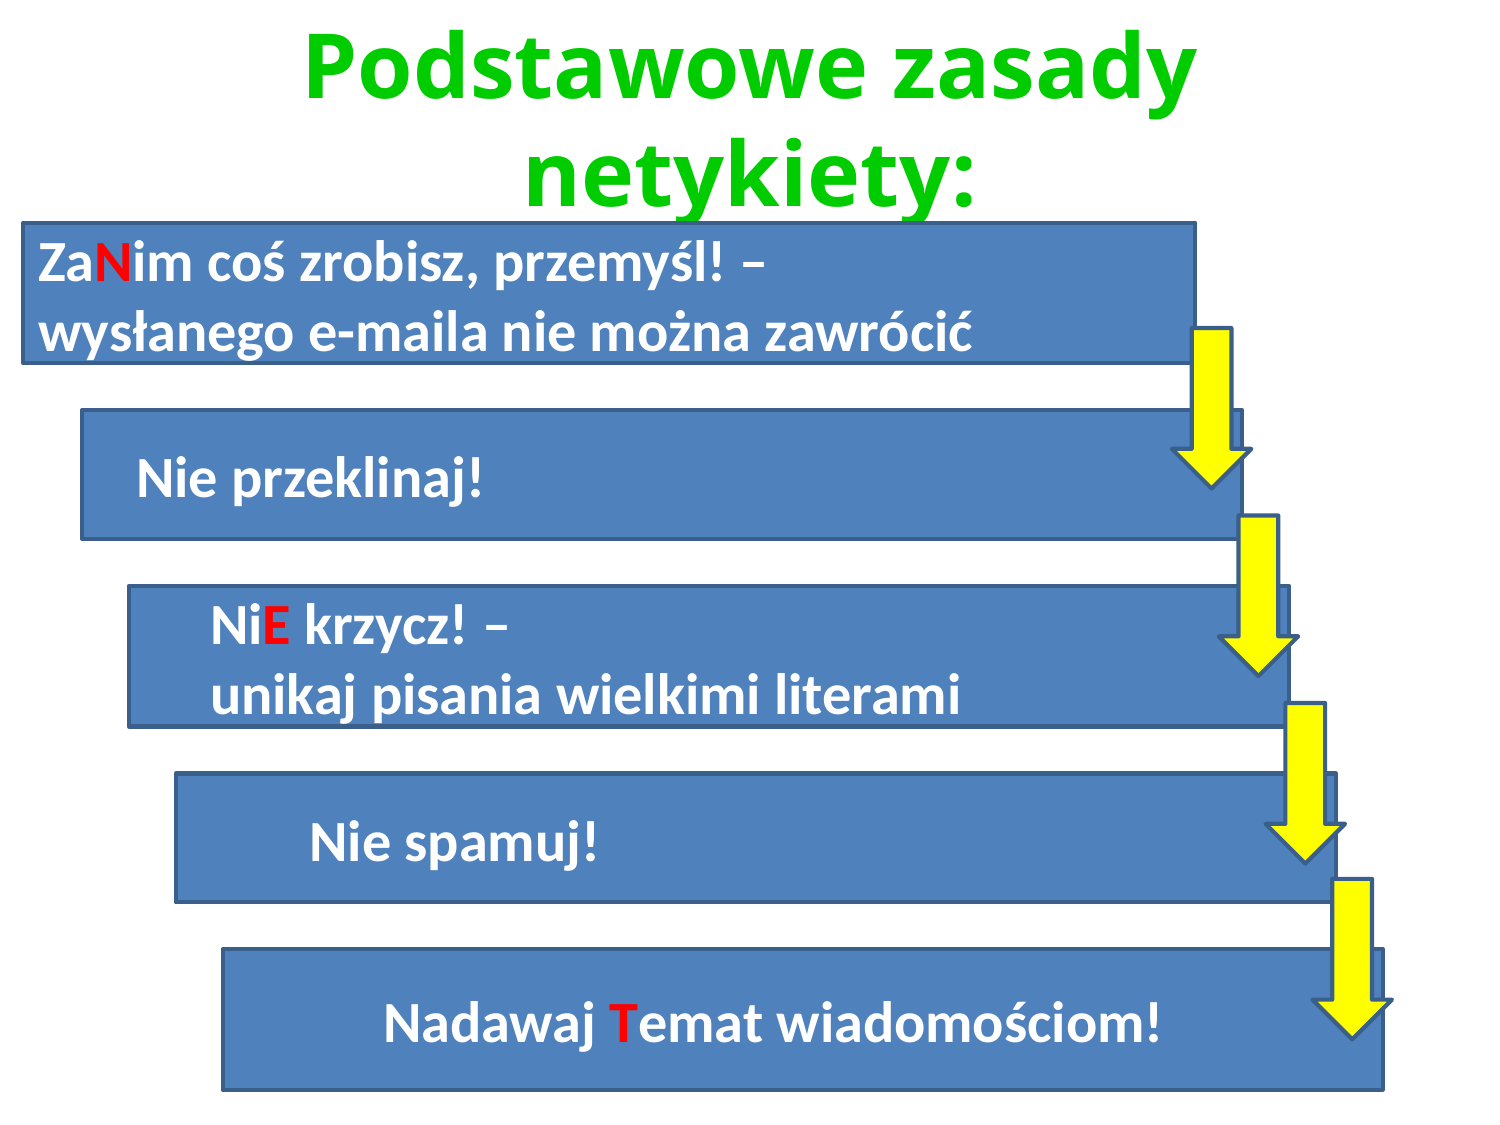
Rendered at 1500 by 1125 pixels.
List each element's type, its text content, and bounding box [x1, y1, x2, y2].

text_box [1216, 513, 1301, 679]
text_box [1263, 700, 1347, 866]
text_box [1310, 876, 1394, 1042]
text_box Nadawaj Temat wiadomościom! [221, 947, 1385, 1092]
text_box ZaNim coś zrobisz, przemyśl! – wysłanego e-maila nie można zawrócić [21, 221, 1197, 365]
title Podstawowe zasady netykiety: [75, 0, 1425, 233]
text_box NiE krzycz! – unikaj pisania wielkimi literami [127, 584, 1291, 729]
text_box [1169, 325, 1254, 491]
text_box Nie przeklinaj! [80, 408, 1244, 541]
text_box Nie spamuj! [174, 771, 1338, 904]
